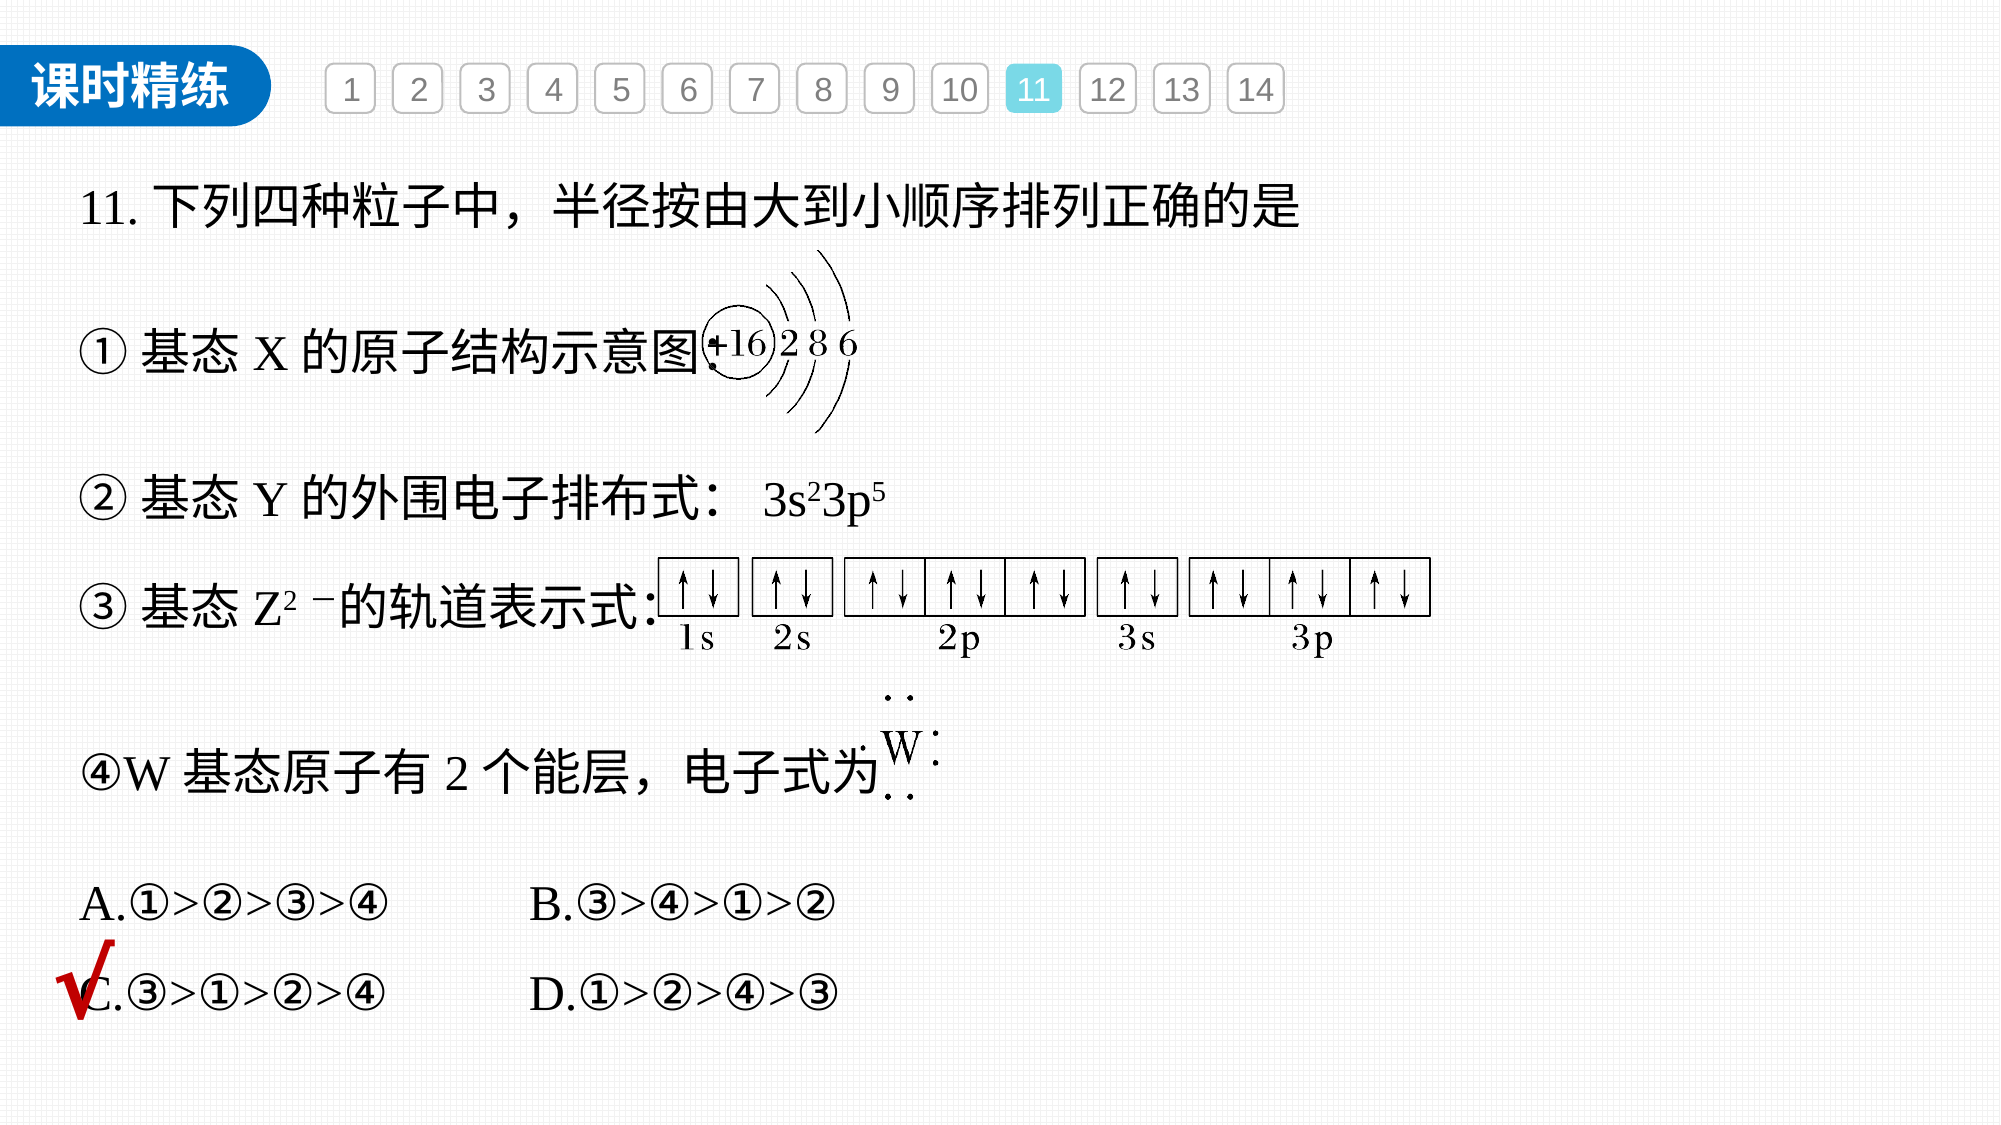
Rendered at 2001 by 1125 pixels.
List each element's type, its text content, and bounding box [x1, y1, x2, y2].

text_box 12 [1078, 62, 1138, 114]
text_box 1 [324, 62, 376, 114]
text_box 7 [728, 62, 781, 114]
text_box 8 [796, 62, 848, 114]
text_box 10 [930, 62, 990, 114]
text_box 6 [661, 62, 713, 114]
picture [691, 237, 868, 443]
picture [647, 550, 1438, 667]
text_box 11.下列四种粒子中，半径按由大到小顺序排列正确的是 ①基态X的原子结构示意图： ②基态Y的外围电子排布式：3s23p5 ③基态Z2－的轨道表示式： ④W基态原子有2个能层，电子式为 A.①>②>③>④ B.③>④>①>② C.③>①>②>④ D.①>②>④>③ [63, 137, 1936, 1028]
text_box 13 [1152, 62, 1211, 114]
text_box 9 [863, 62, 916, 114]
text_box √ [37, 916, 162, 1045]
text_box 2 [391, 62, 444, 114]
text_box 11 [1004, 62, 1064, 114]
text_box 3 [459, 62, 511, 114]
text_box 4 [526, 62, 579, 114]
text_box 14 [1226, 62, 1285, 114]
text_box 5 [594, 62, 646, 114]
picture [858, 690, 947, 808]
